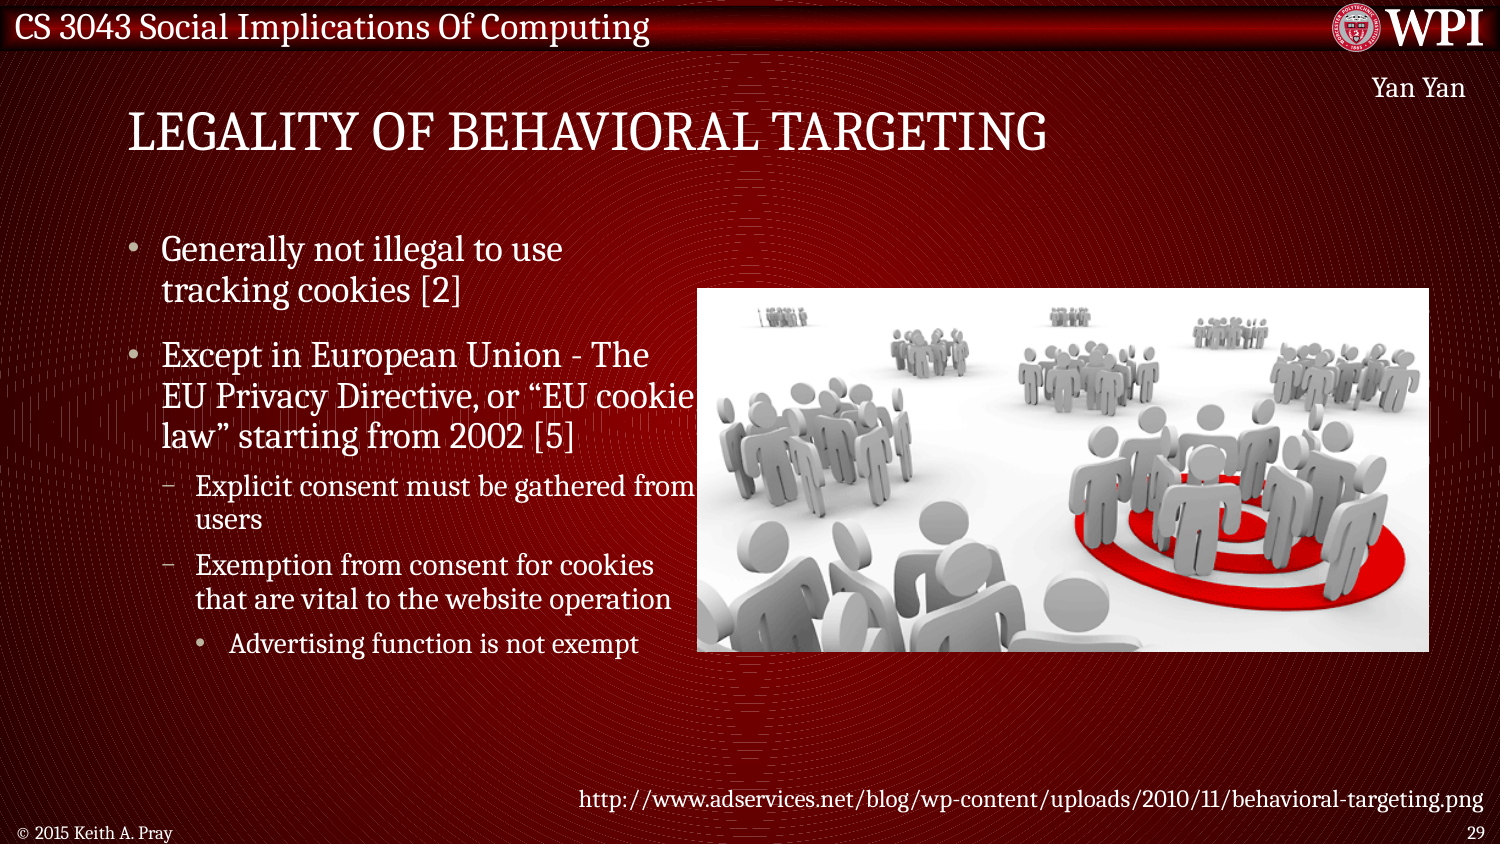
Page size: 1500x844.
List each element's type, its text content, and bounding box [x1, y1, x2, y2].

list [696, 288, 1430, 653]
picture [1332, 3, 1483, 52]
slide_number 29 [1397, 821, 1500, 844]
text_box http://www.adservices.net/blog/wp-content/uploads/2010/11/behavioral-targeting.png [0, 775, 1500, 821]
list Generally not illegal to use tracking cookies [2] Except in European Union - The EU Privacy Directive, or “EU cookie law” starting from 2002 [5] Explicit consent must be gathered from users Exemption from consent for cookies that are vital to the website operation Advertising function is not exempt [112, 221, 712, 772]
text_box Yan Yan [1123, 61, 1481, 111]
title Legality of Behavioral Targeting [112, 59, 1388, 210]
footer © 2015 Keith A. Pray [0, 821, 913, 844]
